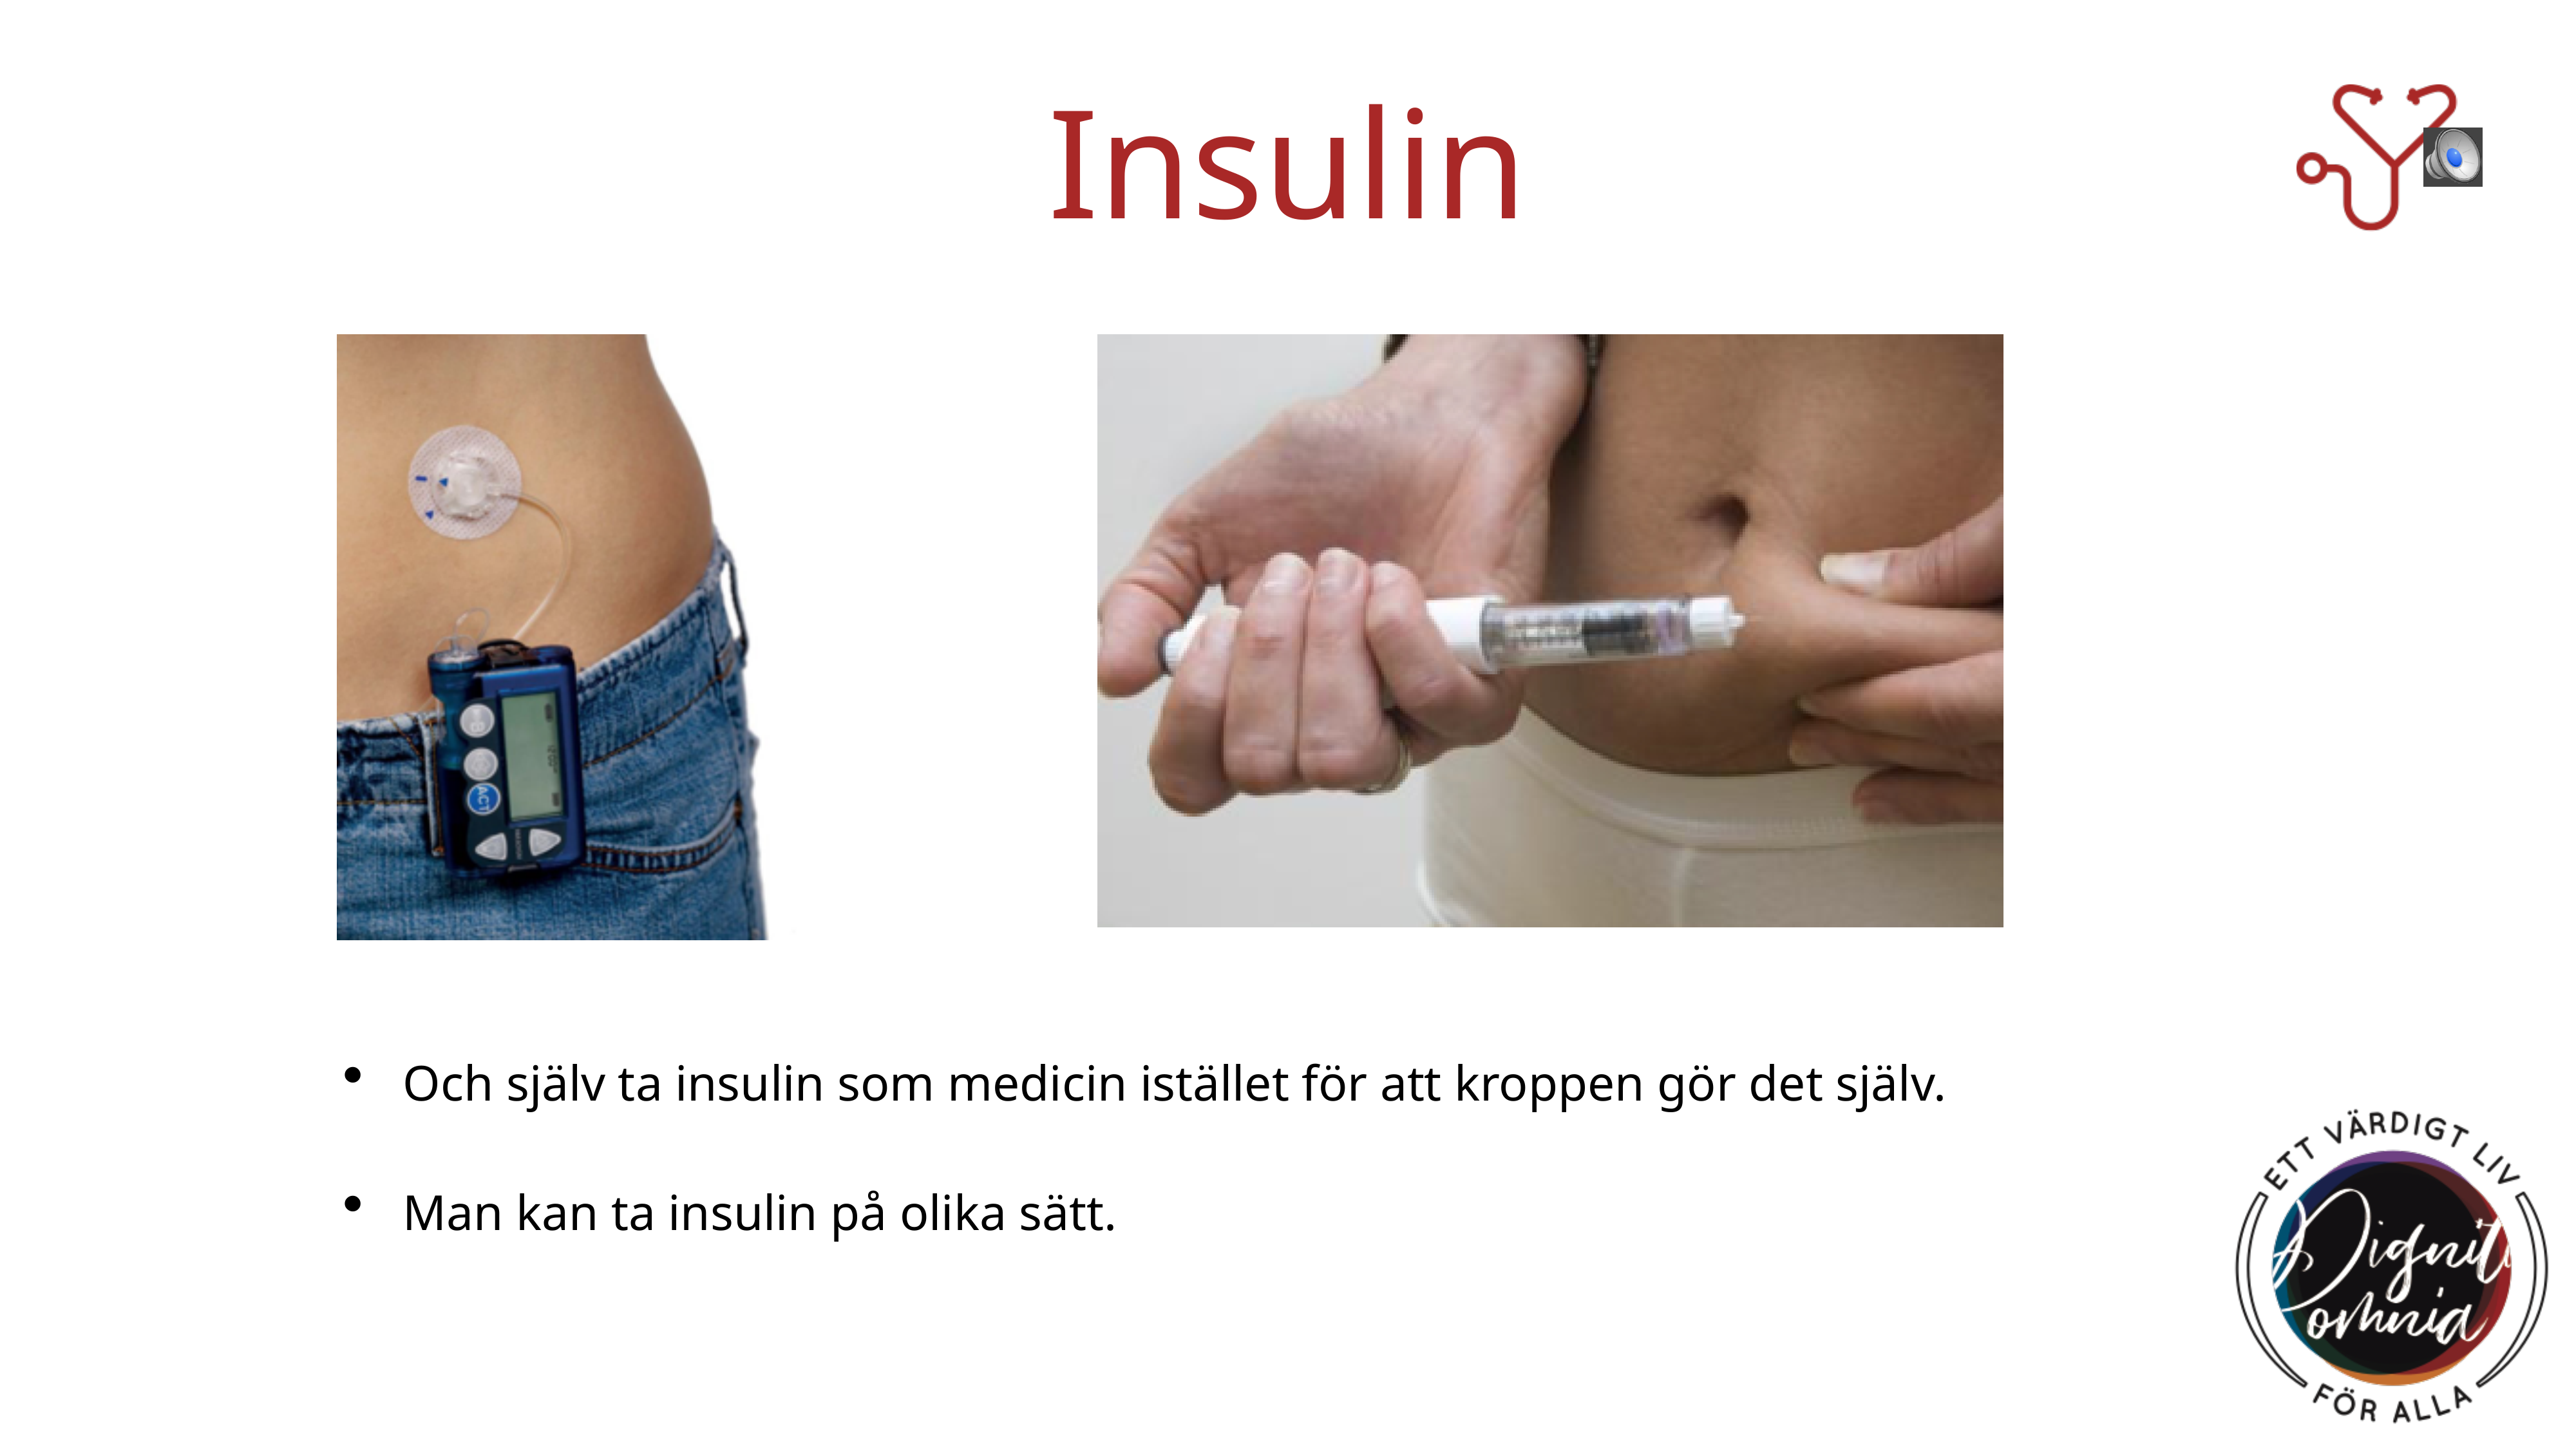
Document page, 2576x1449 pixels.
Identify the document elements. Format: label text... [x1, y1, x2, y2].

title Insulin [178, 37, 2398, 279]
picture [2206, 1081, 2576, 1449]
picture [1097, 334, 2003, 927]
list Och själv ta insulin som medicin istället för att kroppen gör det själv. Man kan ta insulin på olika sätt. [337, 981, 2182, 1312]
picture [2398, 84, 2484, 232]
picture [337, 334, 804, 940]
